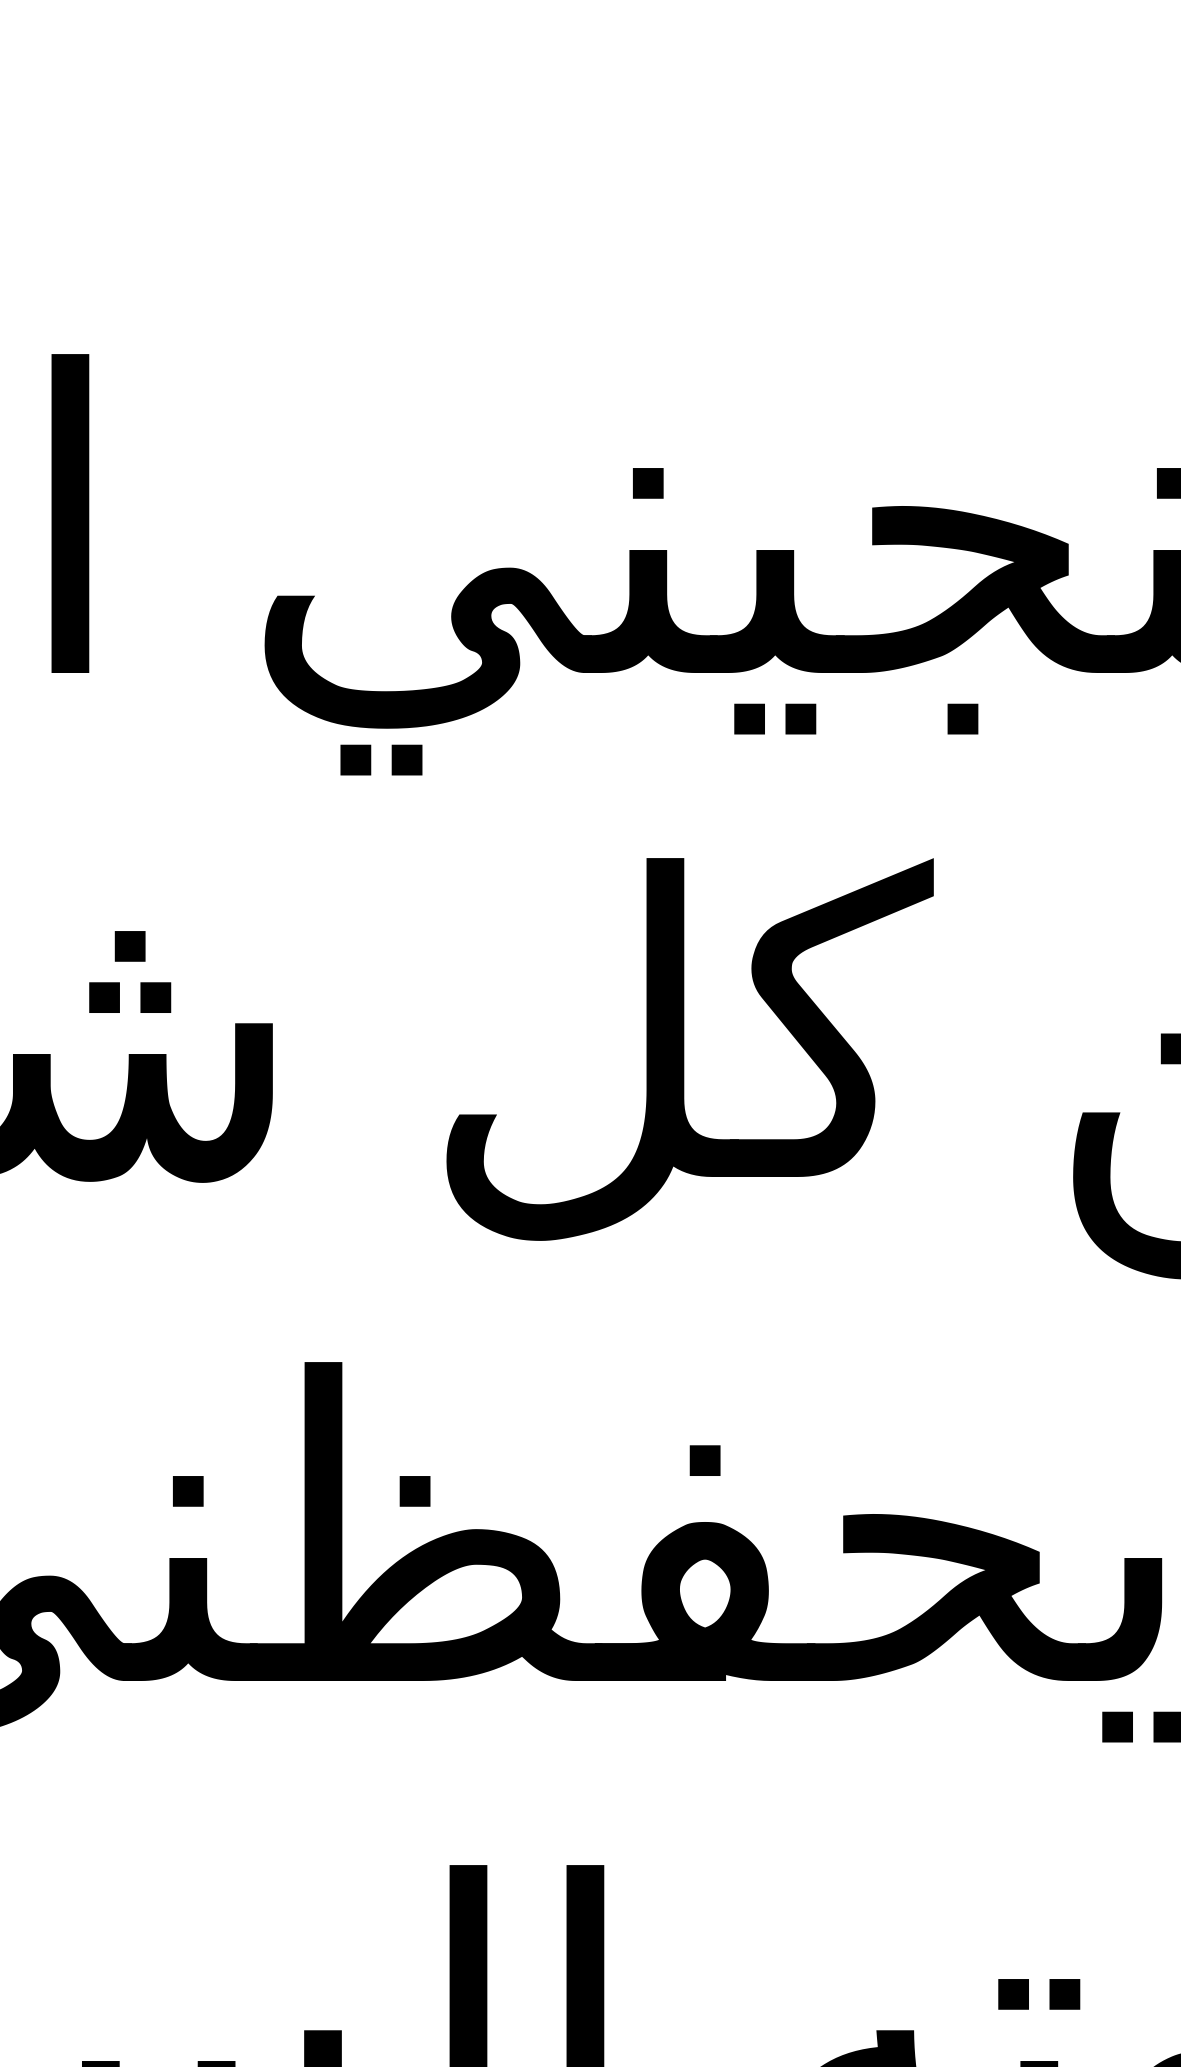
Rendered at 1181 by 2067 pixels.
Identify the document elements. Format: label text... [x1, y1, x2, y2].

list وسينجيني الرب من كل شر، ويحفظني لملكوته السماوي [0, 246, 1181, 2067]
